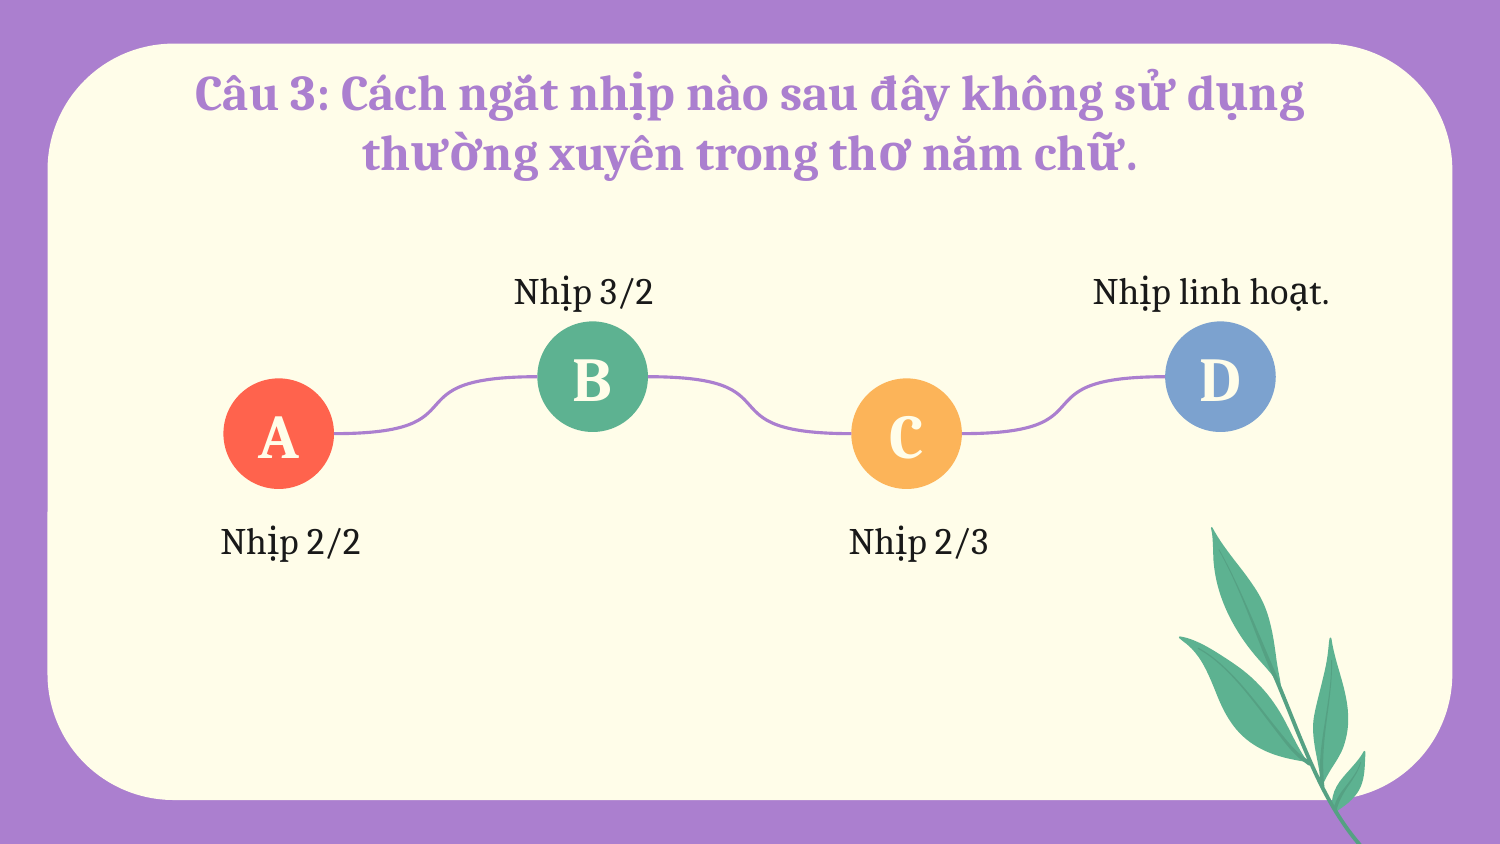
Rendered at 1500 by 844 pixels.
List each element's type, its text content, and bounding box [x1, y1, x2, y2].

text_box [647, 376, 852, 434]
text_box Nhịp 2/3 [757, 502, 1080, 595]
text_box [1186, 520, 1359, 844]
text_box Nhịp 3/2 [422, 251, 745, 345]
text_box Nhịp linh hoạt. [1050, 251, 1373, 345]
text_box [961, 376, 1166, 434]
text_box [1173, 406, 1268, 432]
text_box Nhịp 2/2 [129, 502, 453, 595]
text_box A [207, 405, 350, 463]
text_box B [521, 348, 664, 406]
title Câu 3: Cách ngắt nhịp nào sau đây không sử dụng thường xuyên trong thơ năm chữ. [118, 72, 1382, 167]
text_box [859, 378, 954, 405]
text_box C [835, 405, 978, 463]
text_box [545, 406, 640, 432]
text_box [333, 376, 538, 434]
text_box D [1149, 348, 1292, 406]
text_box [231, 463, 326, 489]
text_box [231, 378, 327, 405]
text_box [859, 463, 954, 489]
